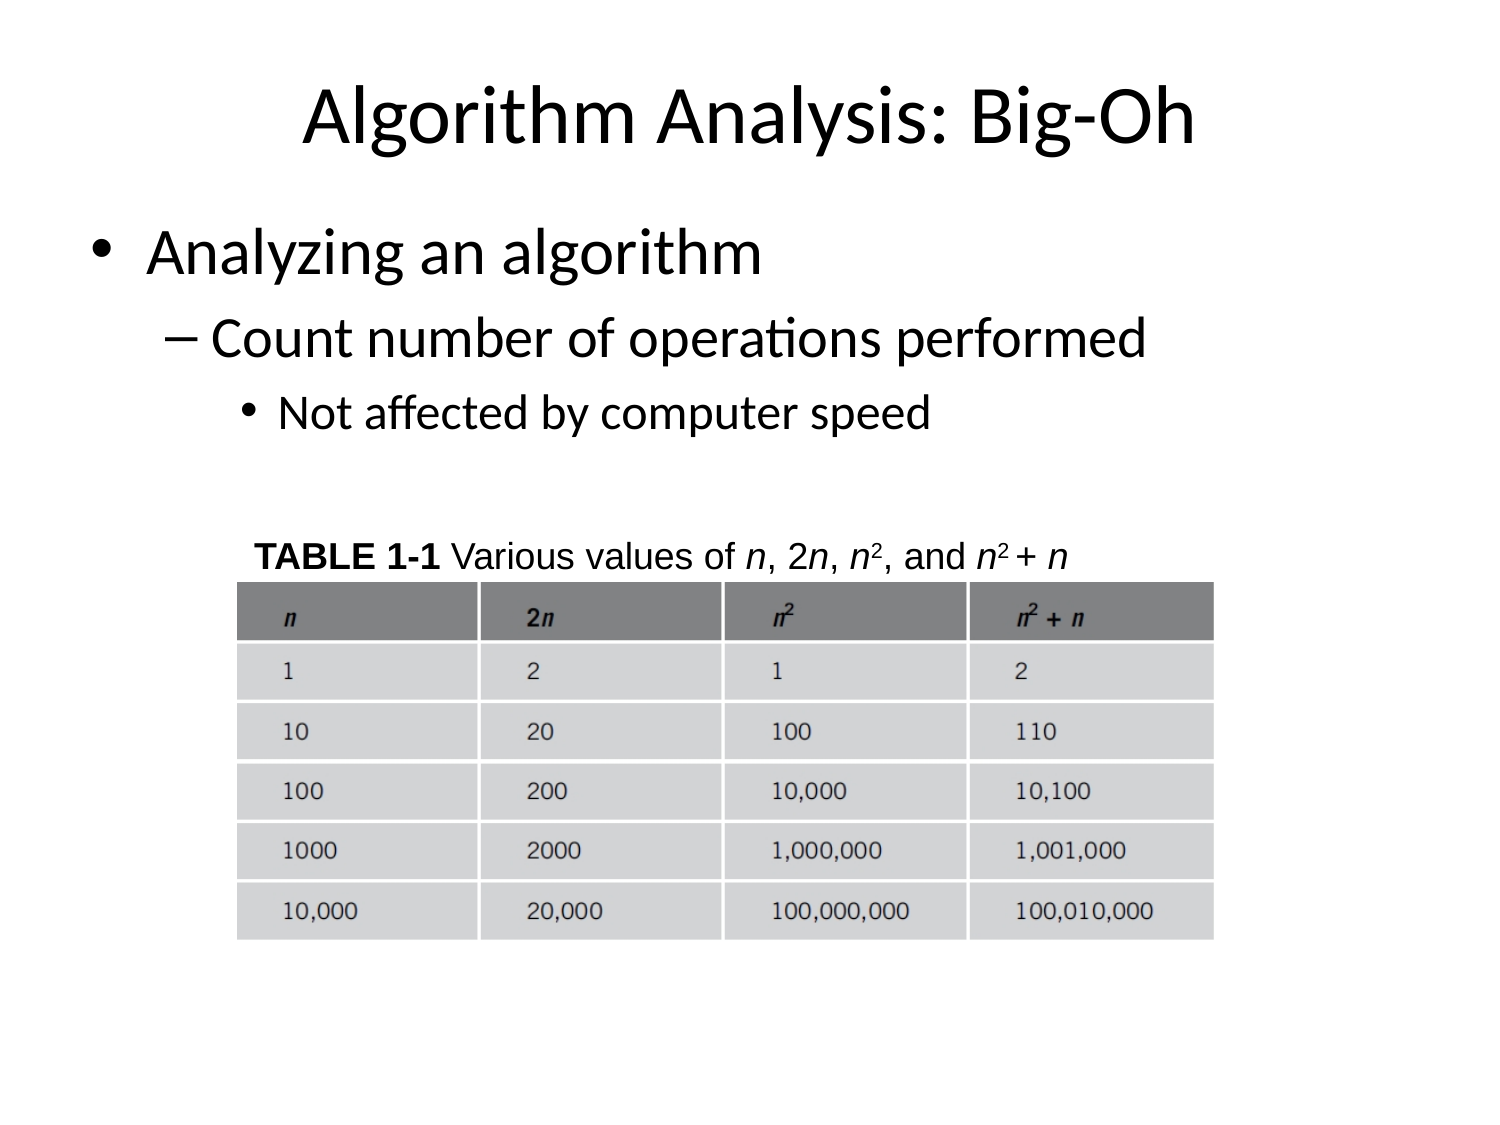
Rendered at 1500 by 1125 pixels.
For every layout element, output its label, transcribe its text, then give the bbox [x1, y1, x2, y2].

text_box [224, 524, 1216, 942]
list Analyzing an algorithm Count number of operations performed Not affected by computer speed [75, 200, 1425, 475]
title Algorithm Analysis: Big-Oh [75, 45, 1425, 175]
